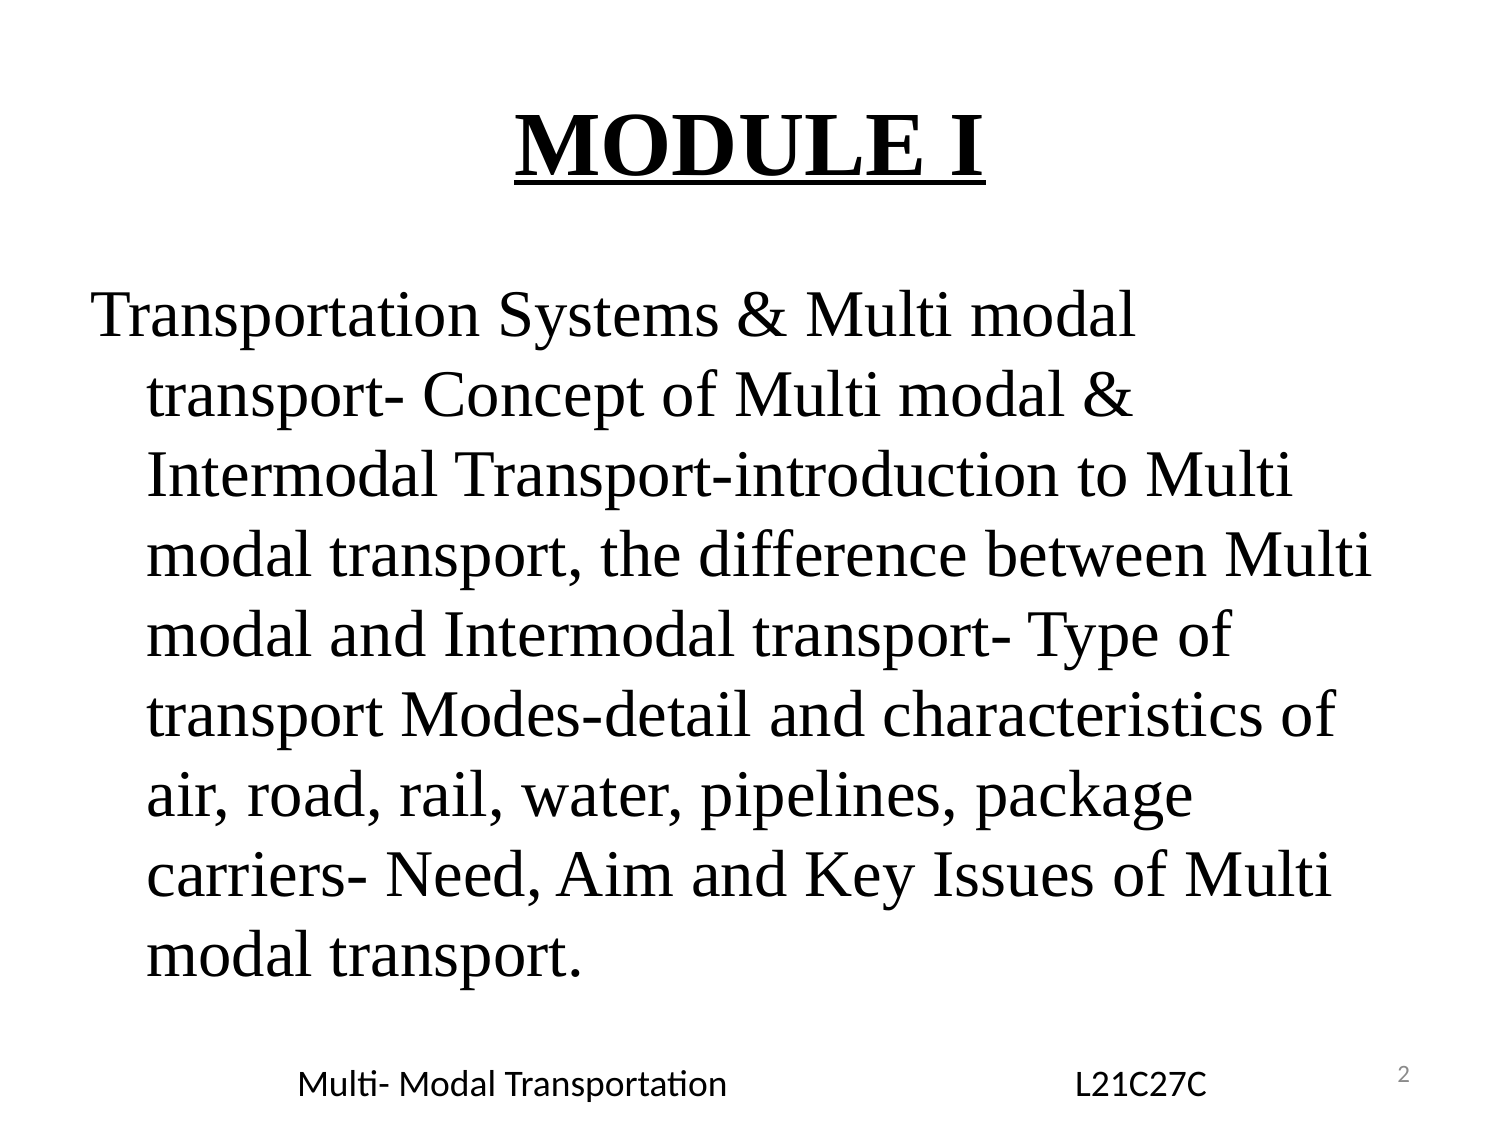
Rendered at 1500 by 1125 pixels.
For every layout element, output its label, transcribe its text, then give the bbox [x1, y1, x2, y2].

text_box Multi- Modal Transportation L21C27C [282, 1051, 1224, 1112]
slide_number 2 [1074, 1042, 1425, 1103]
list Transportation Systems & Multi modal transport- Concept of Multi modal & Intermodal Transport-introduction to Multi modal transport, the difference between Multi modal and Intermodal transport- Type of transport Modes-detail and characteristics of air, road, rail, water, pipelines, package carriers- Need, Aim and Key Issues of Multi modal transport. [75, 262, 1425, 1005]
title MODULE I [75, 45, 1425, 233]
